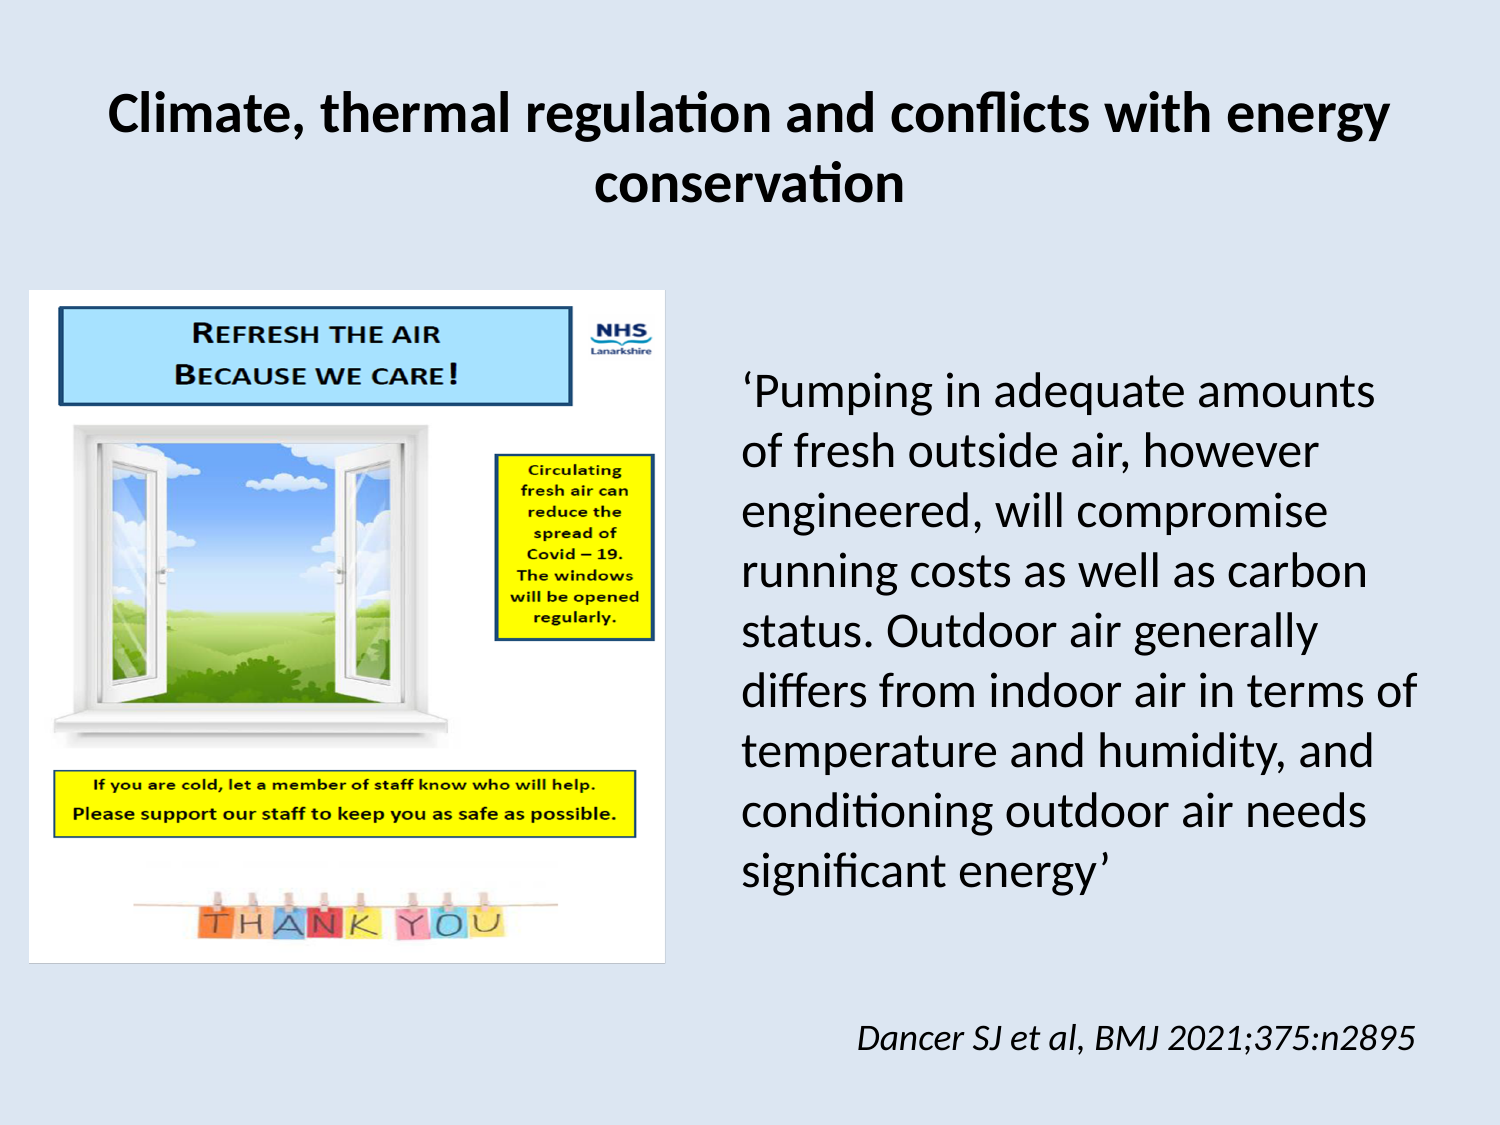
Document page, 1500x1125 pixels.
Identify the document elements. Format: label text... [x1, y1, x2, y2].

text_box Climate, thermal regulation and conflicts with energy conservation [76, 66, 1424, 221]
text_box ‘Pumping in adequate amounts of fresh outside air, however engineered, will compromise running costs as well as carbon status. Outdoor air generally differs from indoor air in terms of temperature and humidity, and conditioning outdoor air needs significant energy’ [726, 349, 1436, 905]
picture [29, 290, 666, 964]
text_box Dancer SJ et al, BMJ 2021;375:n2895 [842, 1006, 1431, 1066]
